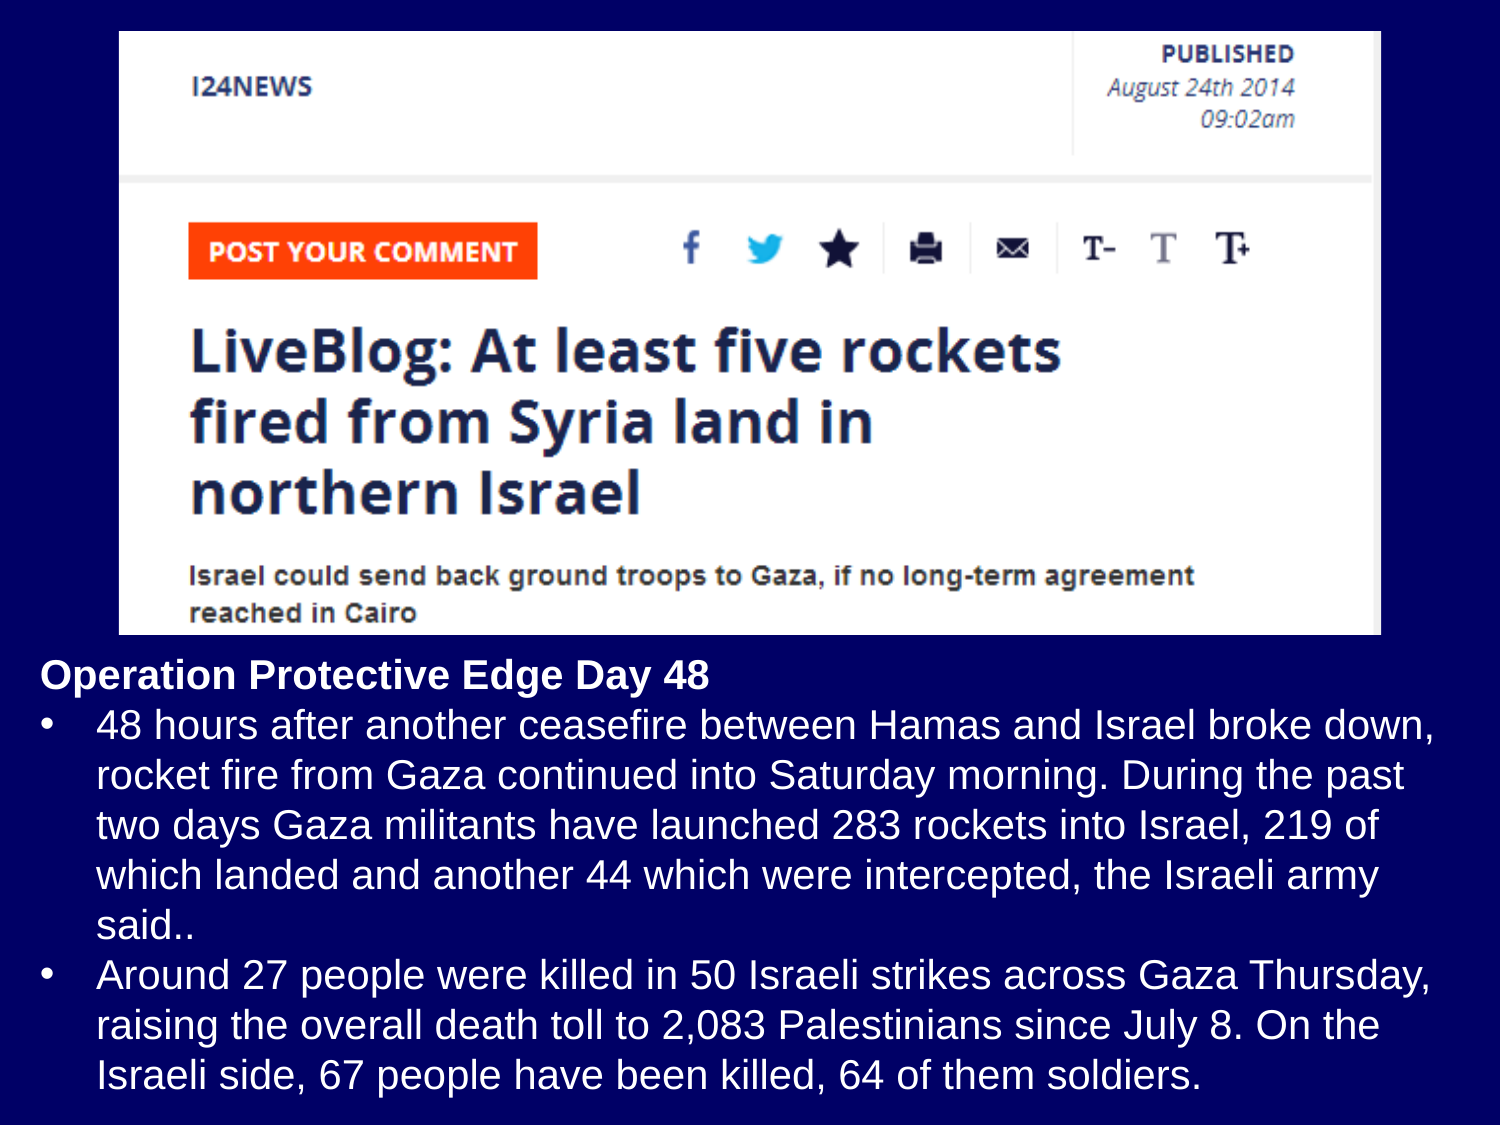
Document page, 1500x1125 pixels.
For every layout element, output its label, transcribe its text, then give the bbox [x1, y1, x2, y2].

picture [118, 31, 1382, 635]
text_box Operation Protective Edge Day 48 48 hours after another ceasefire between Hamas and Israel broke down, rocket fire from Gaza continued into Saturday morning. During the past two days Gaza militants have launched 283 rockets into Israel, 219 of which landed and another 44 which were intercepted, the Israeli army said.. Around 27 people were killed in 50 Israeli strikes across Gaza Thursday, raising the overall death toll to 2,083 Palestinians since July 8. On the Israeli side, 67 people have been killed, 64 of them soldiers. [24, 640, 1475, 1106]
